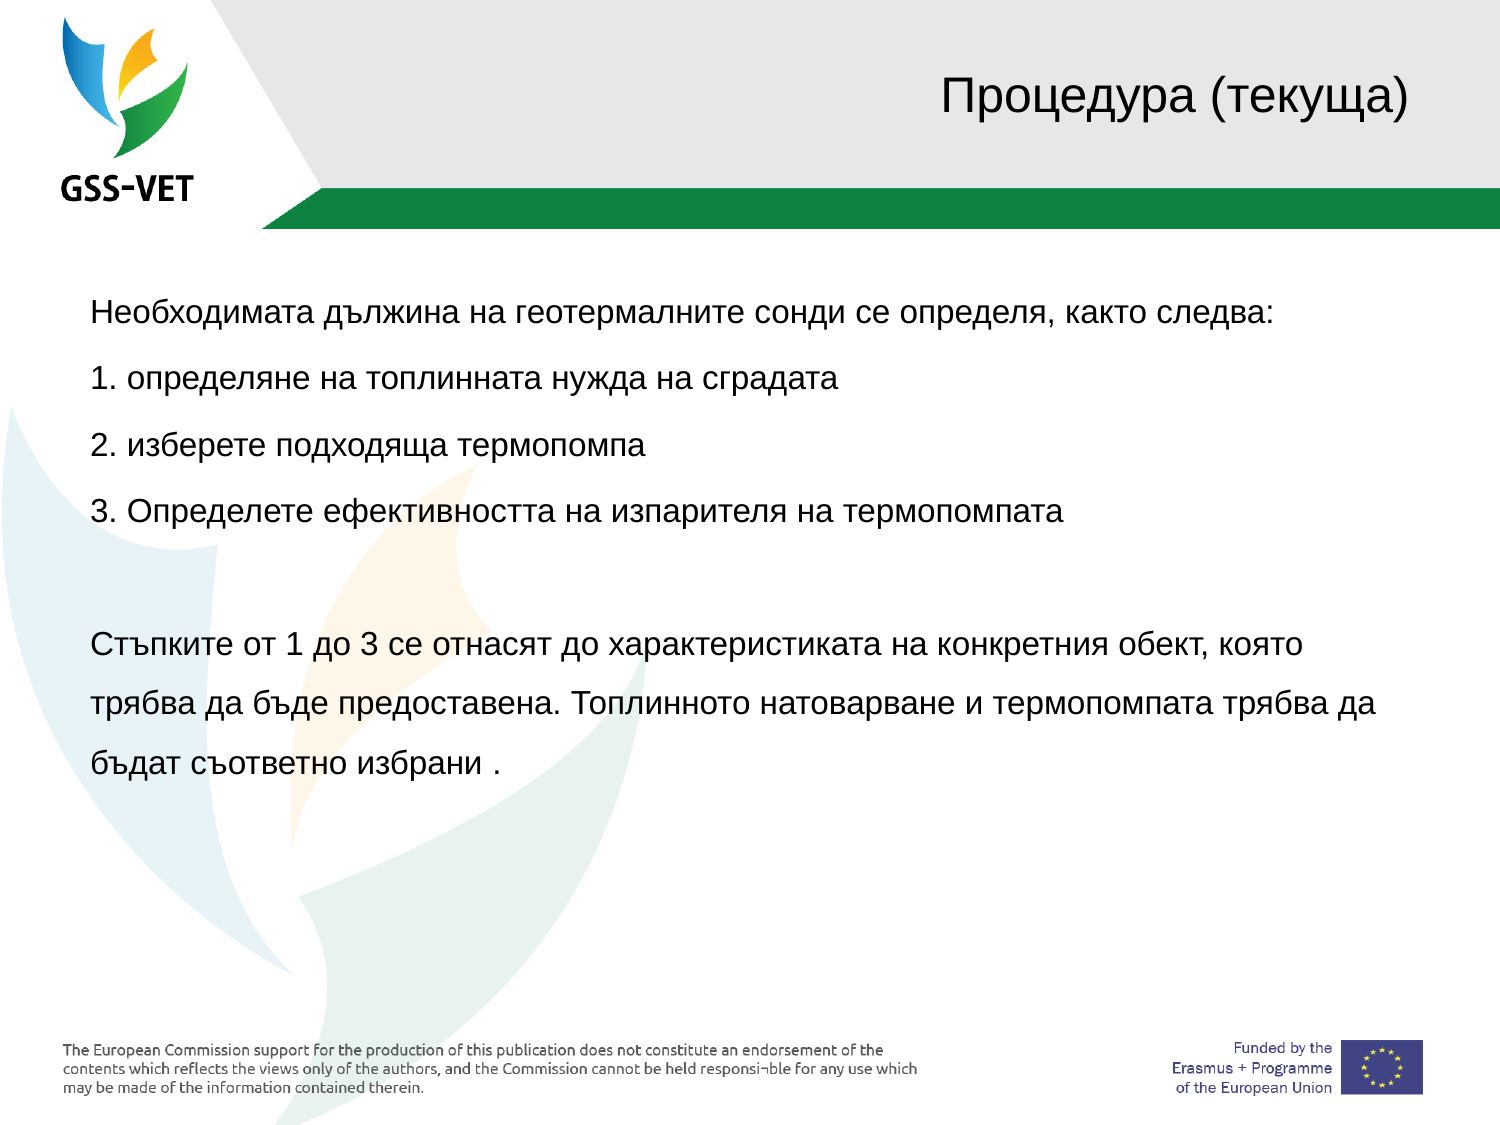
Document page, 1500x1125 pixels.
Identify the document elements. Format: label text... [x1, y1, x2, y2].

picture [0, 0, 1500, 1125]
title Процедура (текуща) [324, 0, 1425, 185]
list Необходимата дължина на геотермалните сонди се определя, както следва: 1. определяне на топлинната нужда на сградата 2. изберете подходяща термопомпа 3. Определете ефективността на изпарителя на термопомпата Стъпките от 1 до 3 се отнасят до характеристиката на конкретния обект, която трябва да бъде предоставена. Топлинното натоварване и термопомпата трябва да бъдат съответно избрани . [75, 262, 1425, 1005]
